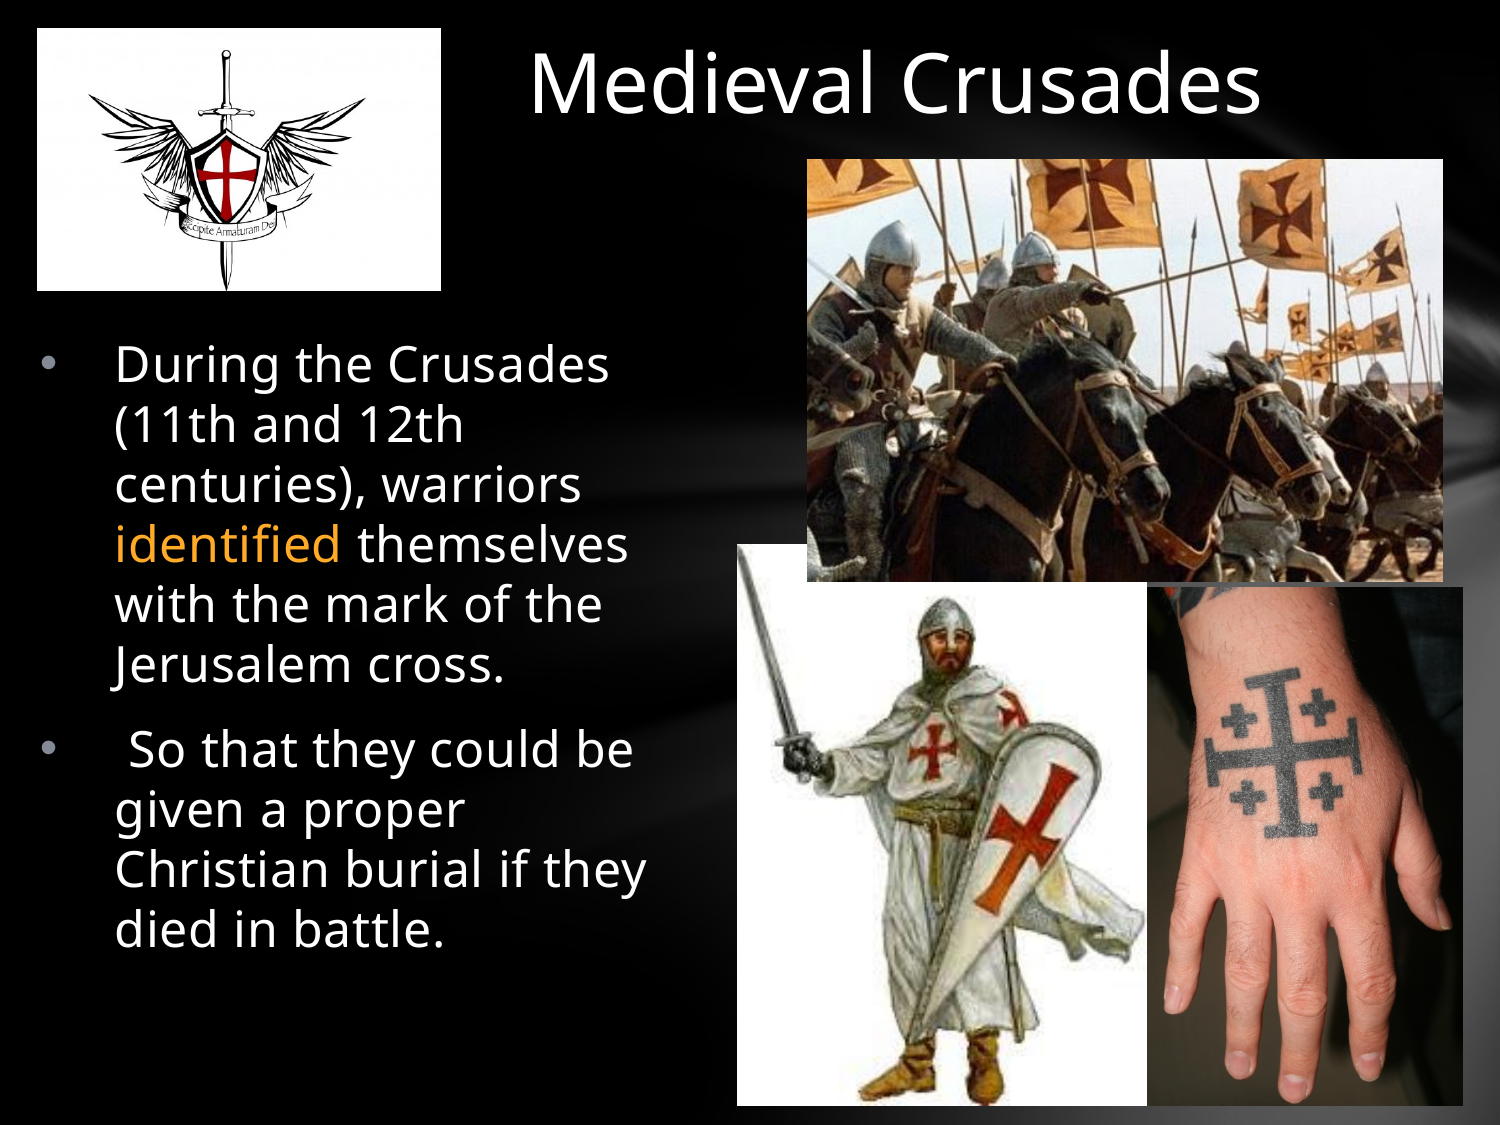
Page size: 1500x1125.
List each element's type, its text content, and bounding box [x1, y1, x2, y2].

list During the Crusades (11th and 12th centuries), warriors identified themselves with the mark of the Jerusalem cross. So that they could be given a proper Christian burial if they died in battle. [24, 324, 702, 1125]
picture [37, 28, 441, 292]
picture [737, 159, 1463, 1106]
title Medieval Crusades [512, 0, 1500, 138]
